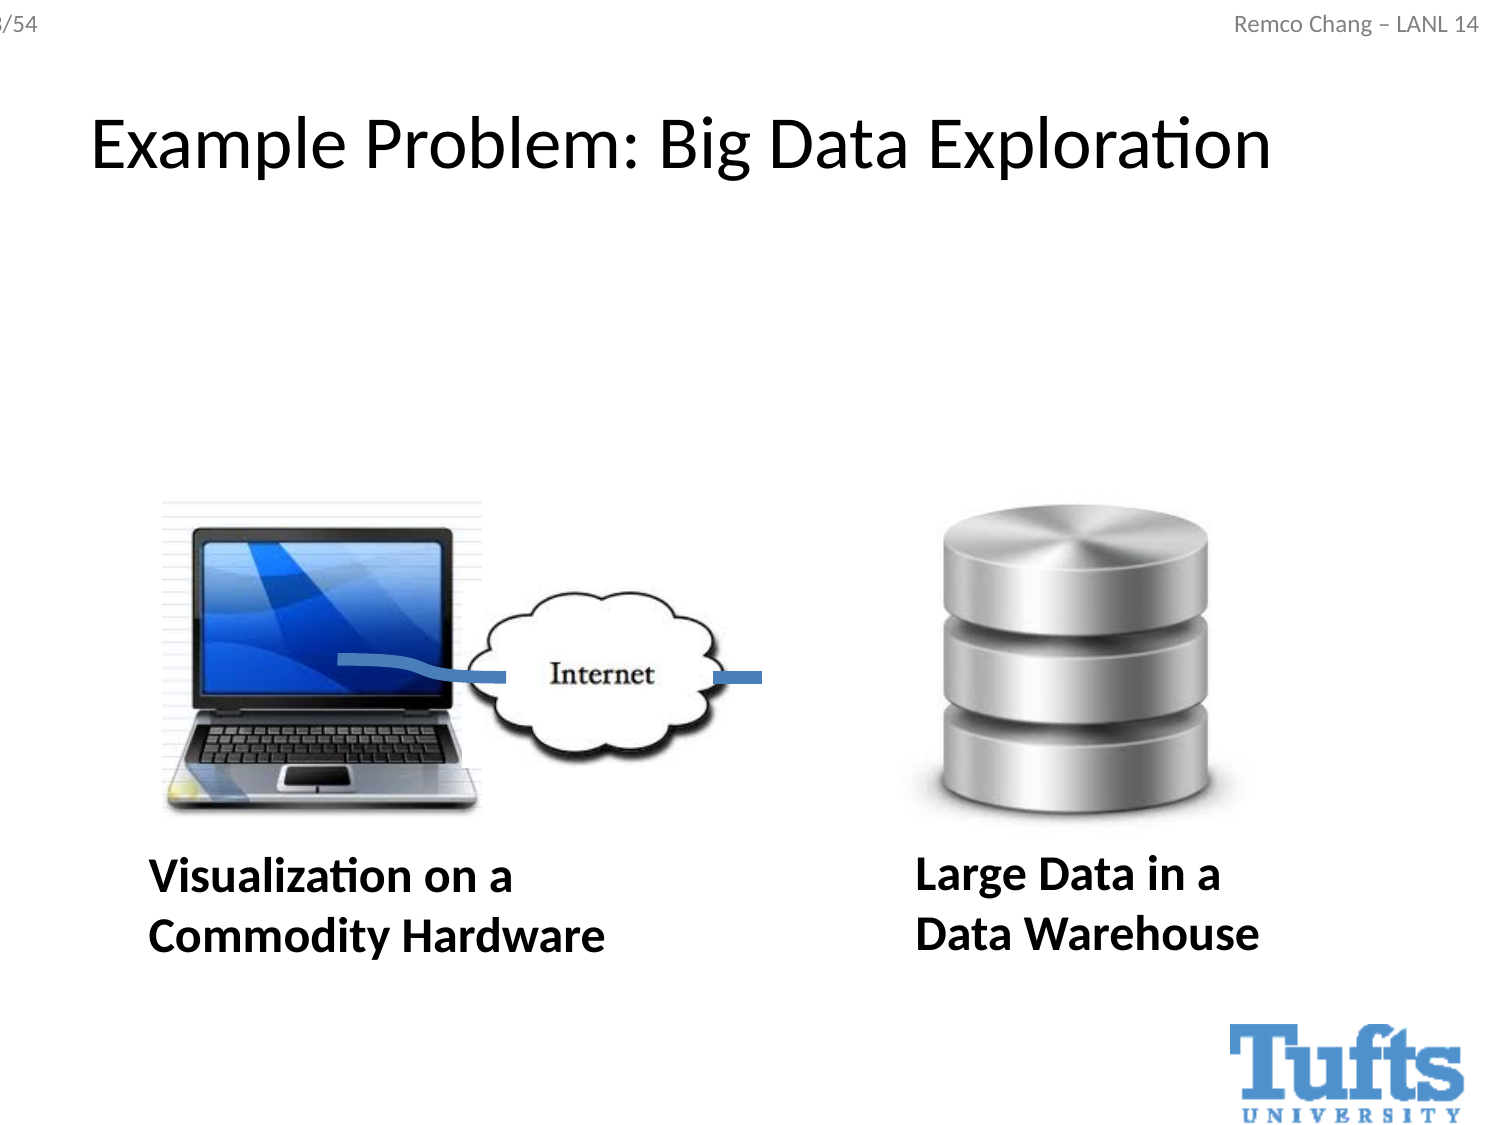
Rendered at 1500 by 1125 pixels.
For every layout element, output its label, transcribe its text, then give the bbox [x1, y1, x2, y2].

text_box Visualization on a Commodity Hardware [133, 835, 621, 970]
picture [162, 499, 735, 819]
title Example Problem: Big Data Exploration [75, 45, 1425, 233]
picture [1230, 1024, 1500, 1125]
picture [899, 483, 1252, 836]
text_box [337, 659, 507, 678]
text_box Large Data in a Data Warehouse [900, 833, 1276, 968]
